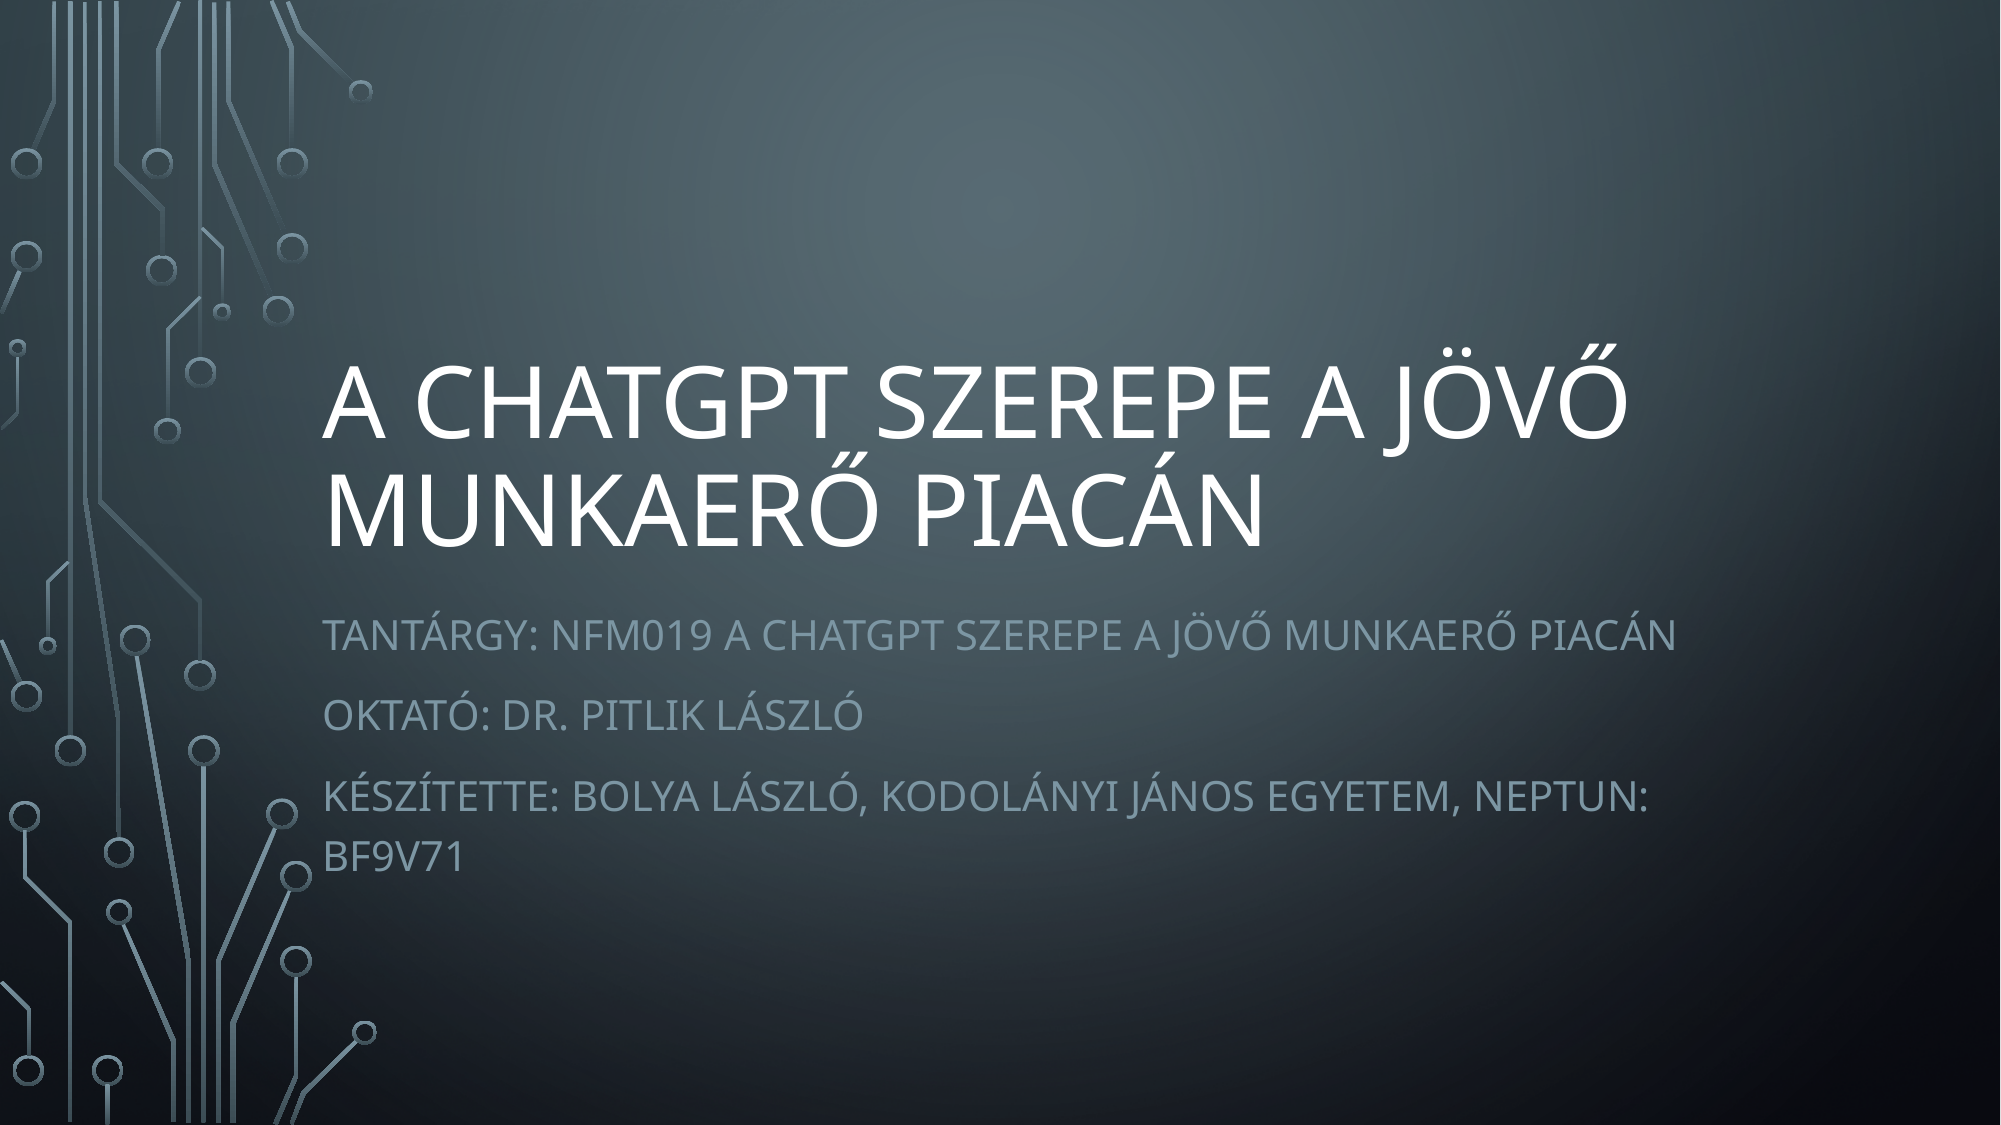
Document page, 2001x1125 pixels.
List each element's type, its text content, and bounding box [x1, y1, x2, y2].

subtitle Tantárgy: NFM019 A chatGPT szerepe a jövő munkaerő piacán Oktató: Dr. Pitlik lászló Készítette: Bolya László, Kodolányi János Egyetem, neptun: bf9V71 [307, 590, 1750, 863]
title A chatGPT szerepe a jövő munkaerő piacán [307, 184, 1750, 576]
